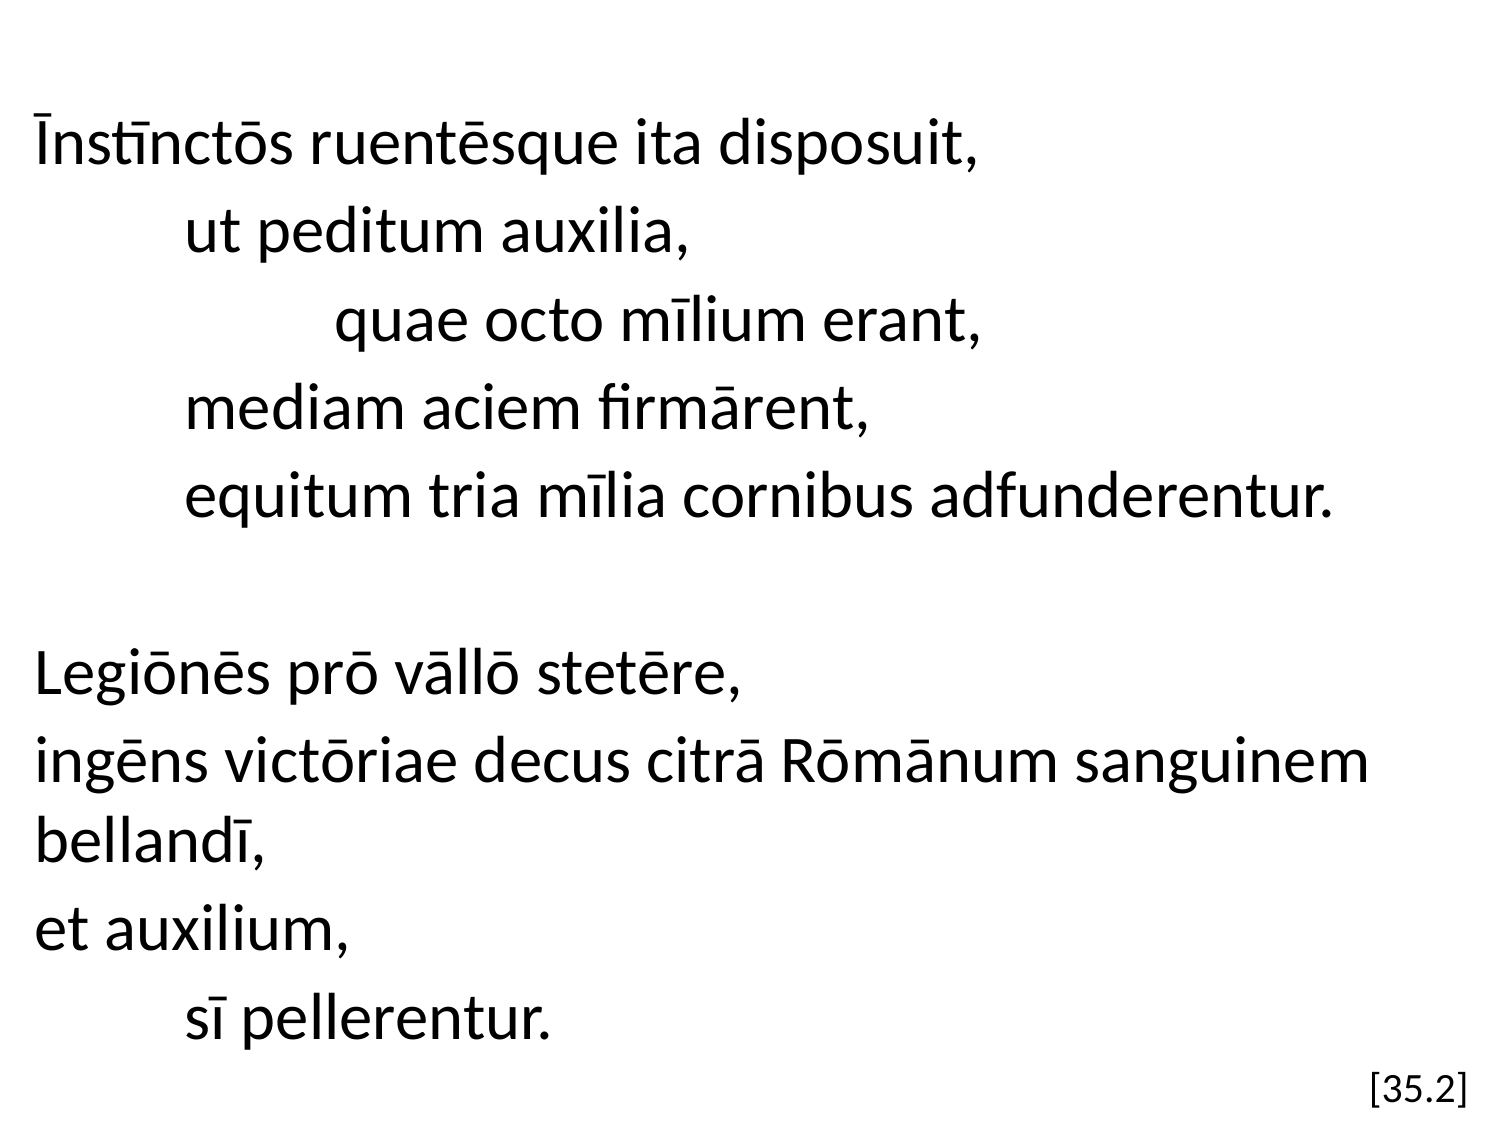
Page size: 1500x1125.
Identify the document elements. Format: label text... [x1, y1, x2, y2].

list Īnstīnctōs ruentēsque ita disposuit, ut peditum auxilia, quae octo mīlium erant, mediam aciem firmārent, equitum tria mīlia cornibus adfunderentur. Legiōnēs prō vāllō stetēre, ingēns victōriae decus citrā Rōmānum sanguinem bellandī, et auxilium, sī pellerentur. [35.2] [19, 2, 1484, 1125]
